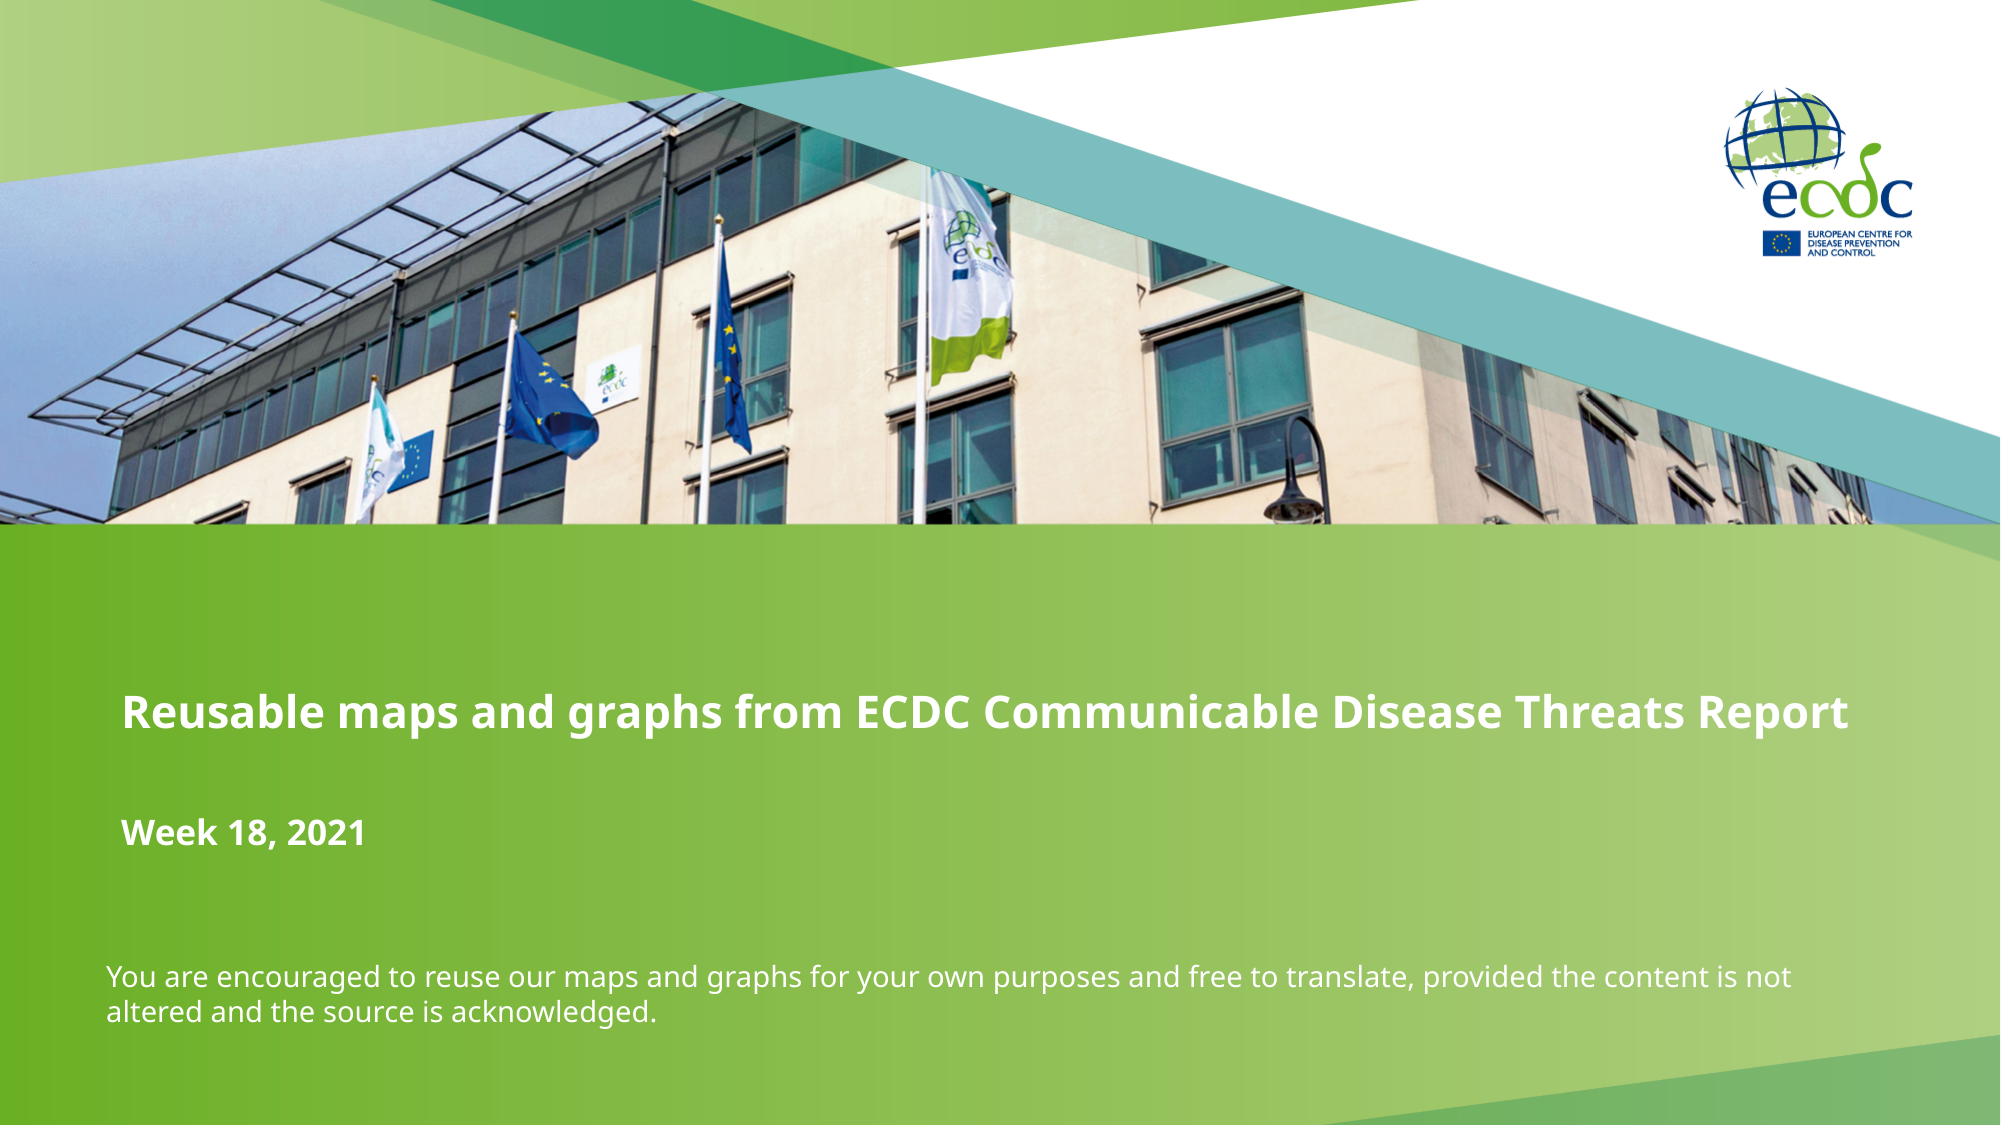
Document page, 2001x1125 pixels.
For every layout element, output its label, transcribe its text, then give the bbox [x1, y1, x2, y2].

title Reusable maps and graphs from ECDC Communicable Disease Threats Report Week 18, 2021 [106, 678, 1878, 907]
picture [0, 0, 2001, 1125]
text_box You are encouraged to reuse our maps and graphs for your own purposes and free to translate, provided the content is not altered and the source is acknowledged. [106, 938, 1890, 1029]
